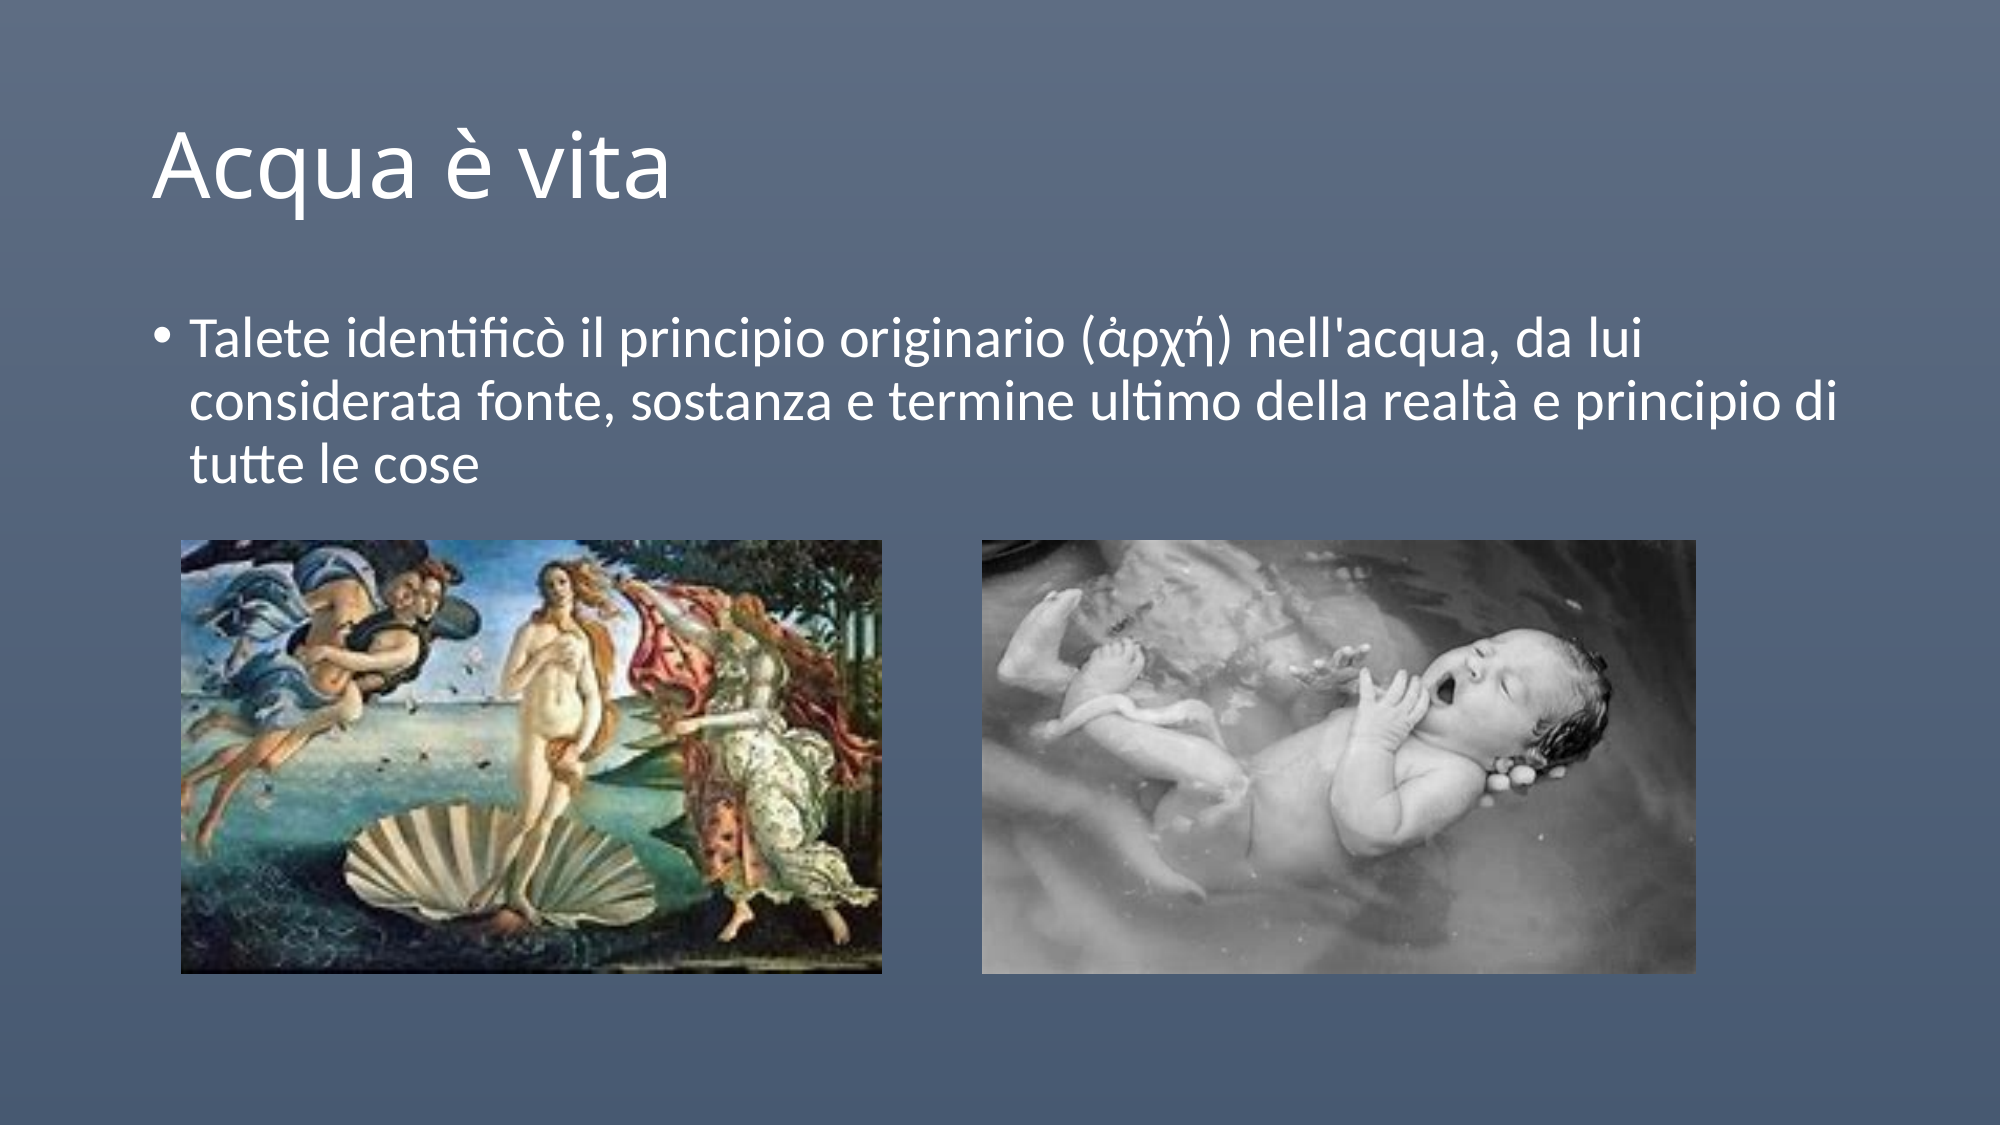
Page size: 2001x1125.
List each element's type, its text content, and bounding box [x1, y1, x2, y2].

picture [181, 540, 882, 974]
title Acqua è vita [137, 59, 1863, 278]
list Talete identificò il principio originario (ἀρχή) nell'acqua, da lui considerata fonte, sostanza e termine ultimo della realtà e principio di tutte le cose [137, 299, 1863, 1014]
picture [982, 540, 1696, 974]
